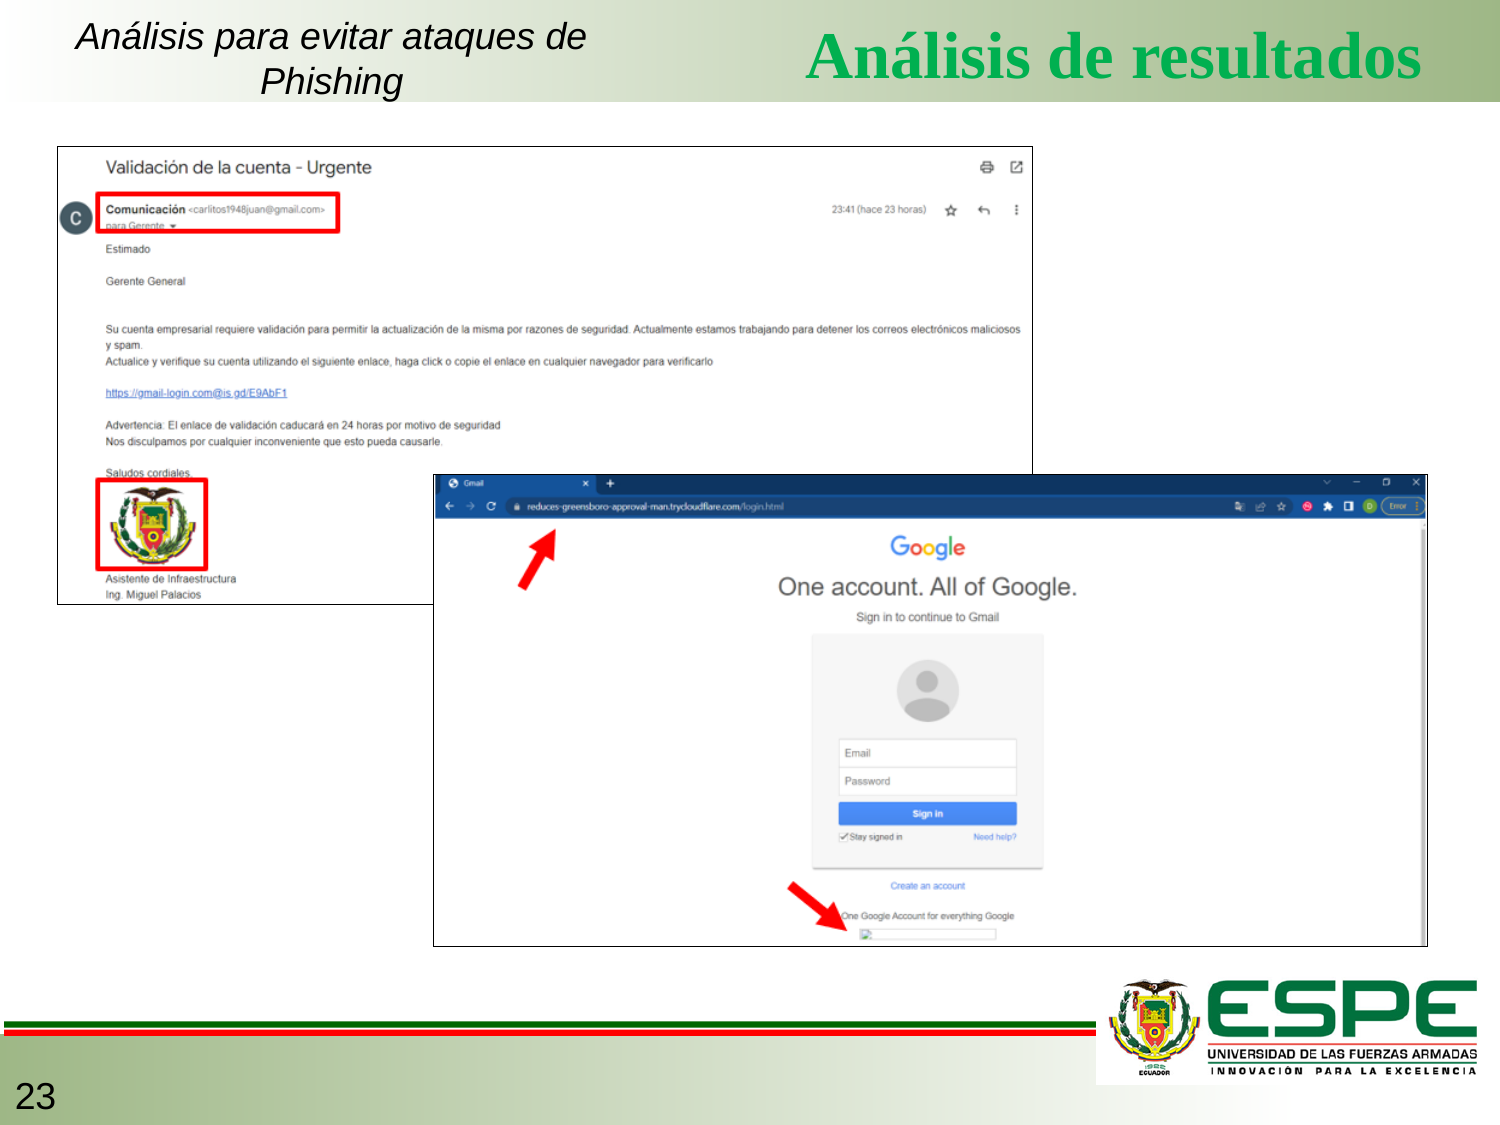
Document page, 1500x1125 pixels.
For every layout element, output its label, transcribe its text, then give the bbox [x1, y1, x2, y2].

text_box 23 [0, 1064, 116, 1125]
picture [57, 146, 1428, 947]
text_box Análisis para evitar ataques de Phishing [34, 4, 629, 110]
picture [1096, 965, 1483, 1085]
title Análisis de resultados [88, 4, 1439, 193]
